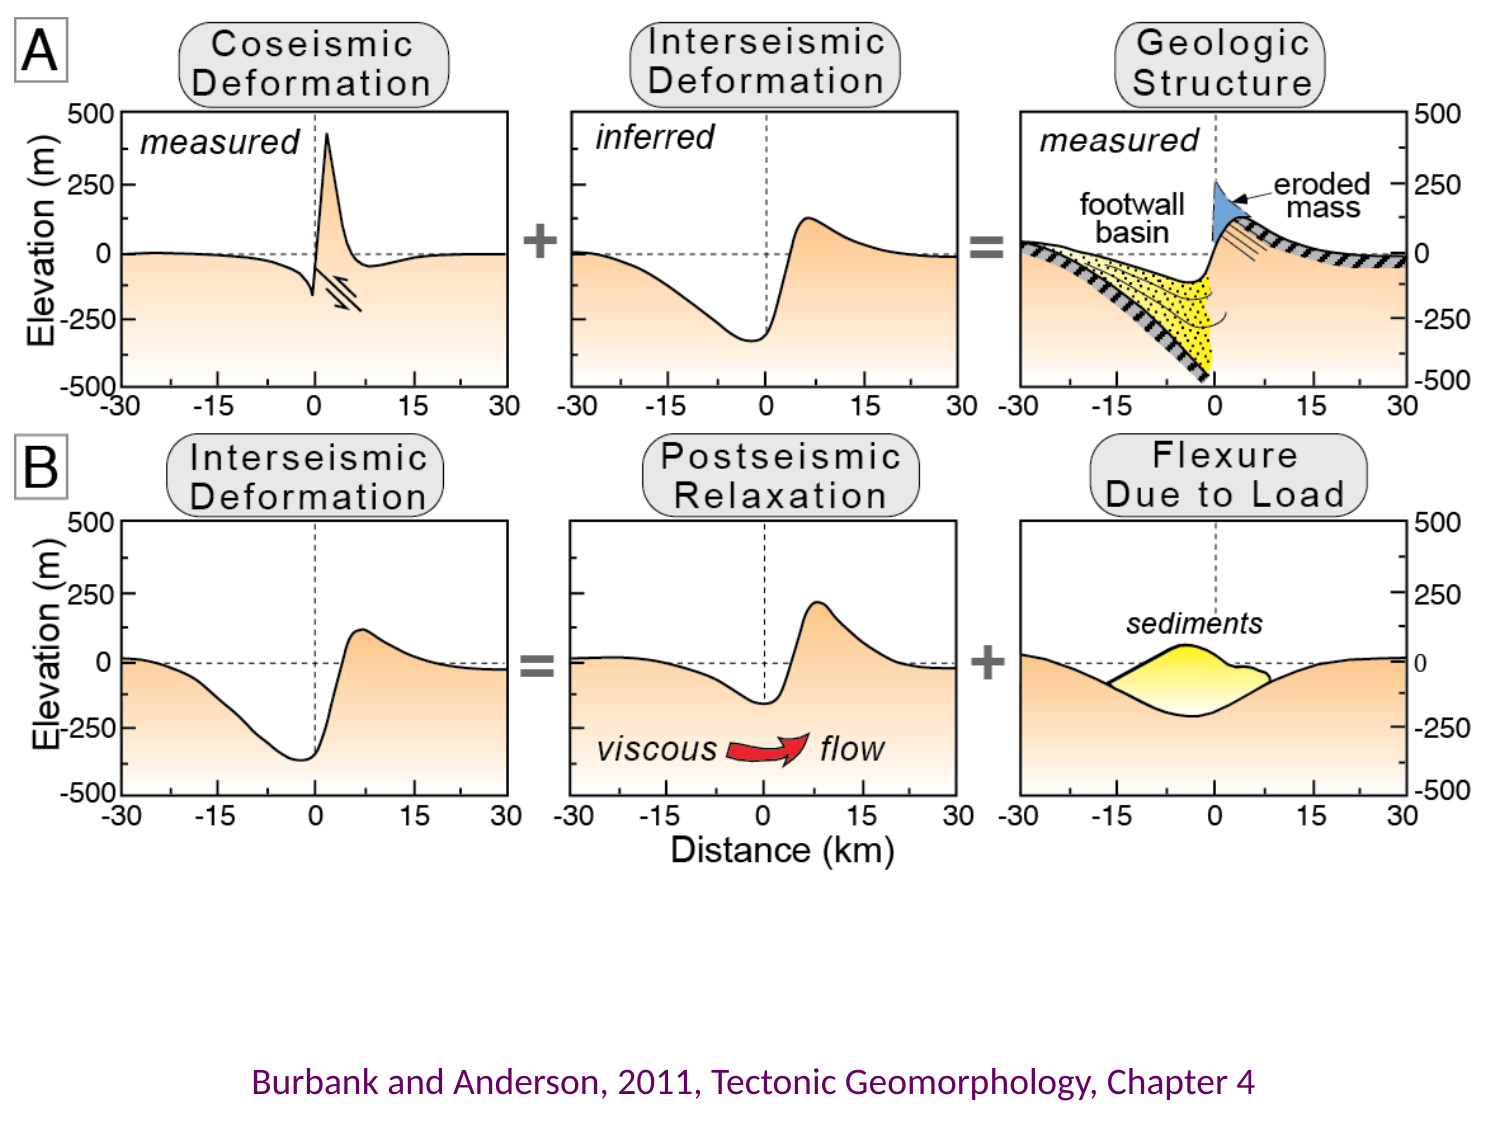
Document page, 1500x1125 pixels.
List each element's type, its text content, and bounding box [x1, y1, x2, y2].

picture [14, 17, 1472, 876]
subtitle Burbank and Anderson, 2011, Tectonic Geomorphology, Chapter 4 [139, 1049, 1369, 1121]
